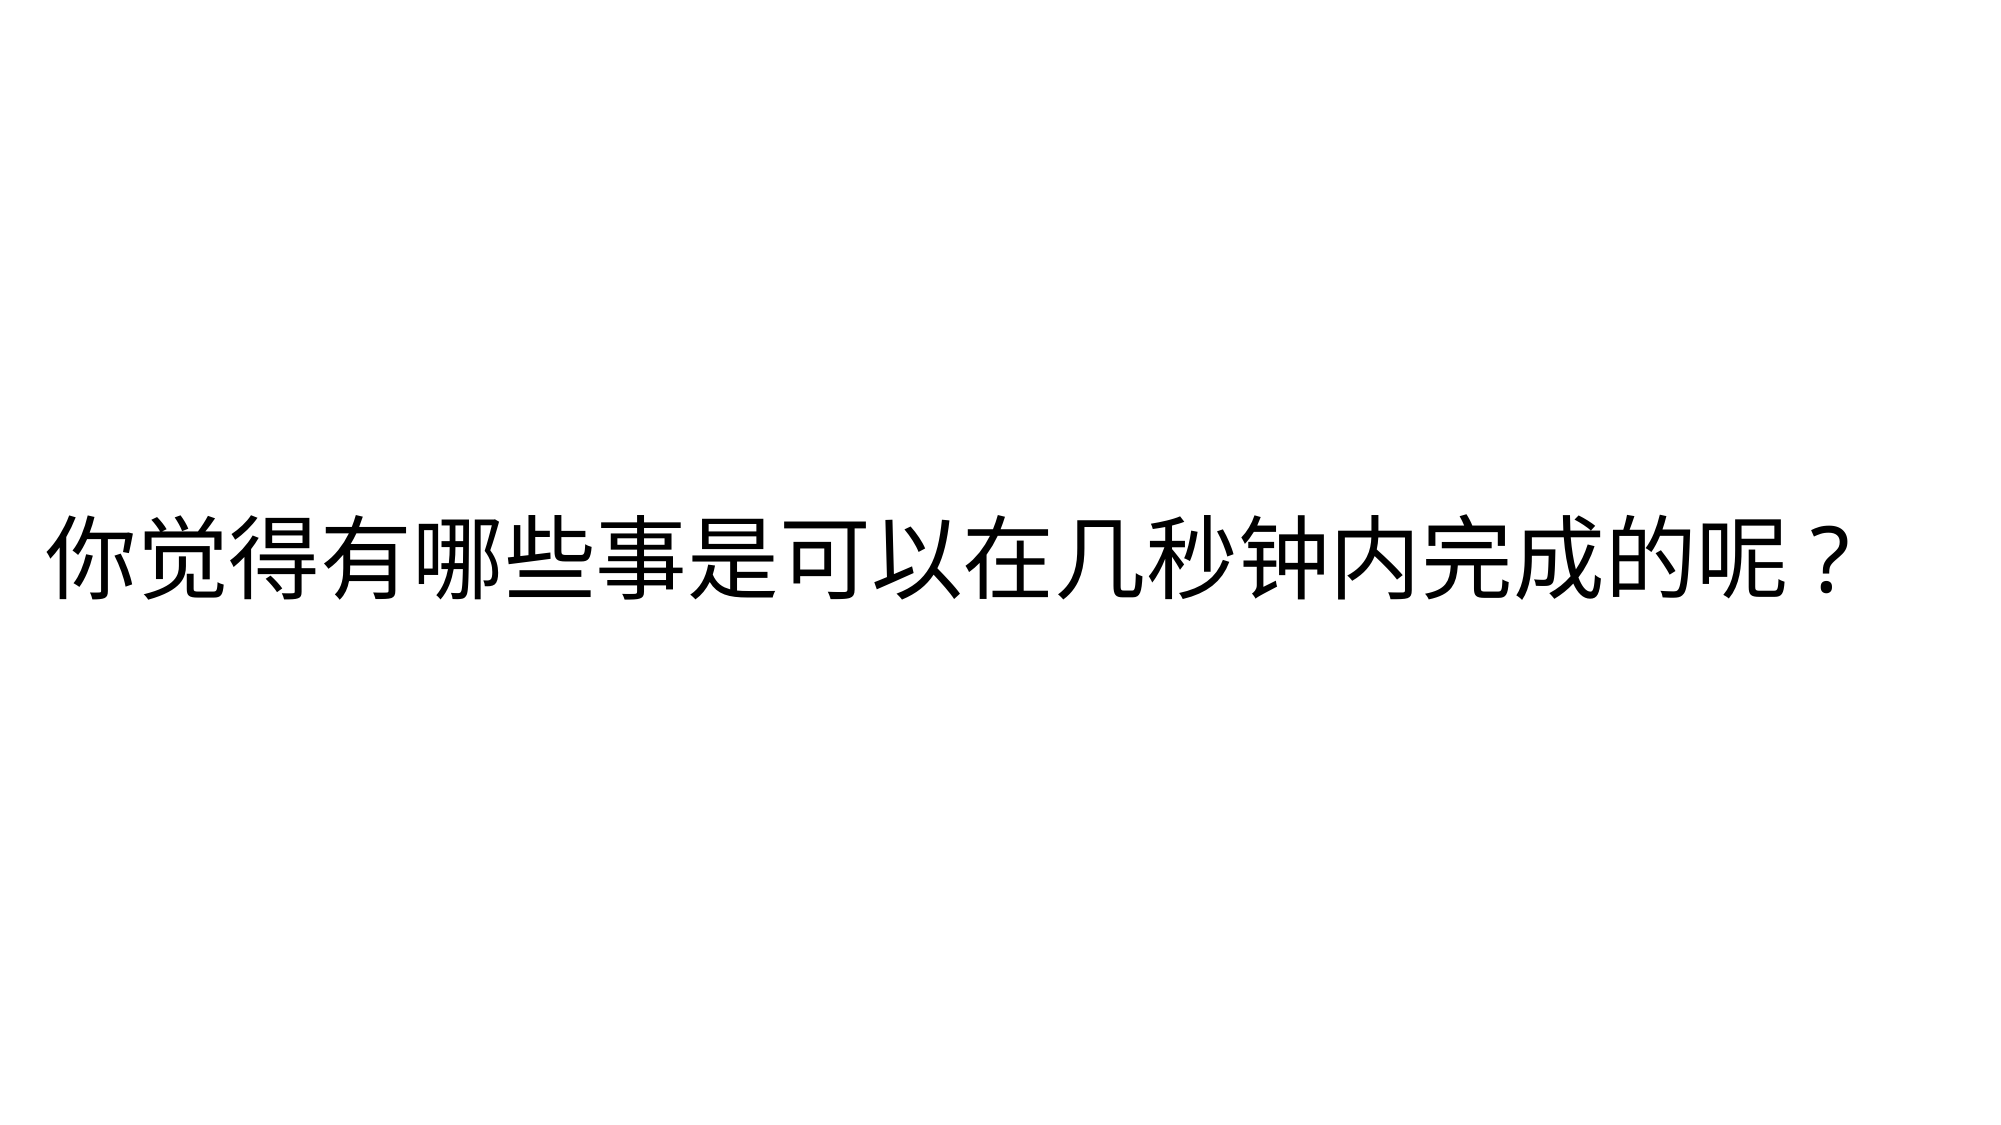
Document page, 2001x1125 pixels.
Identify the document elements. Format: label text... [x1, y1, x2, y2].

title 你觉得有哪些事是可以在几秒钟内完成的呢? [0, 402, 1897, 723]
